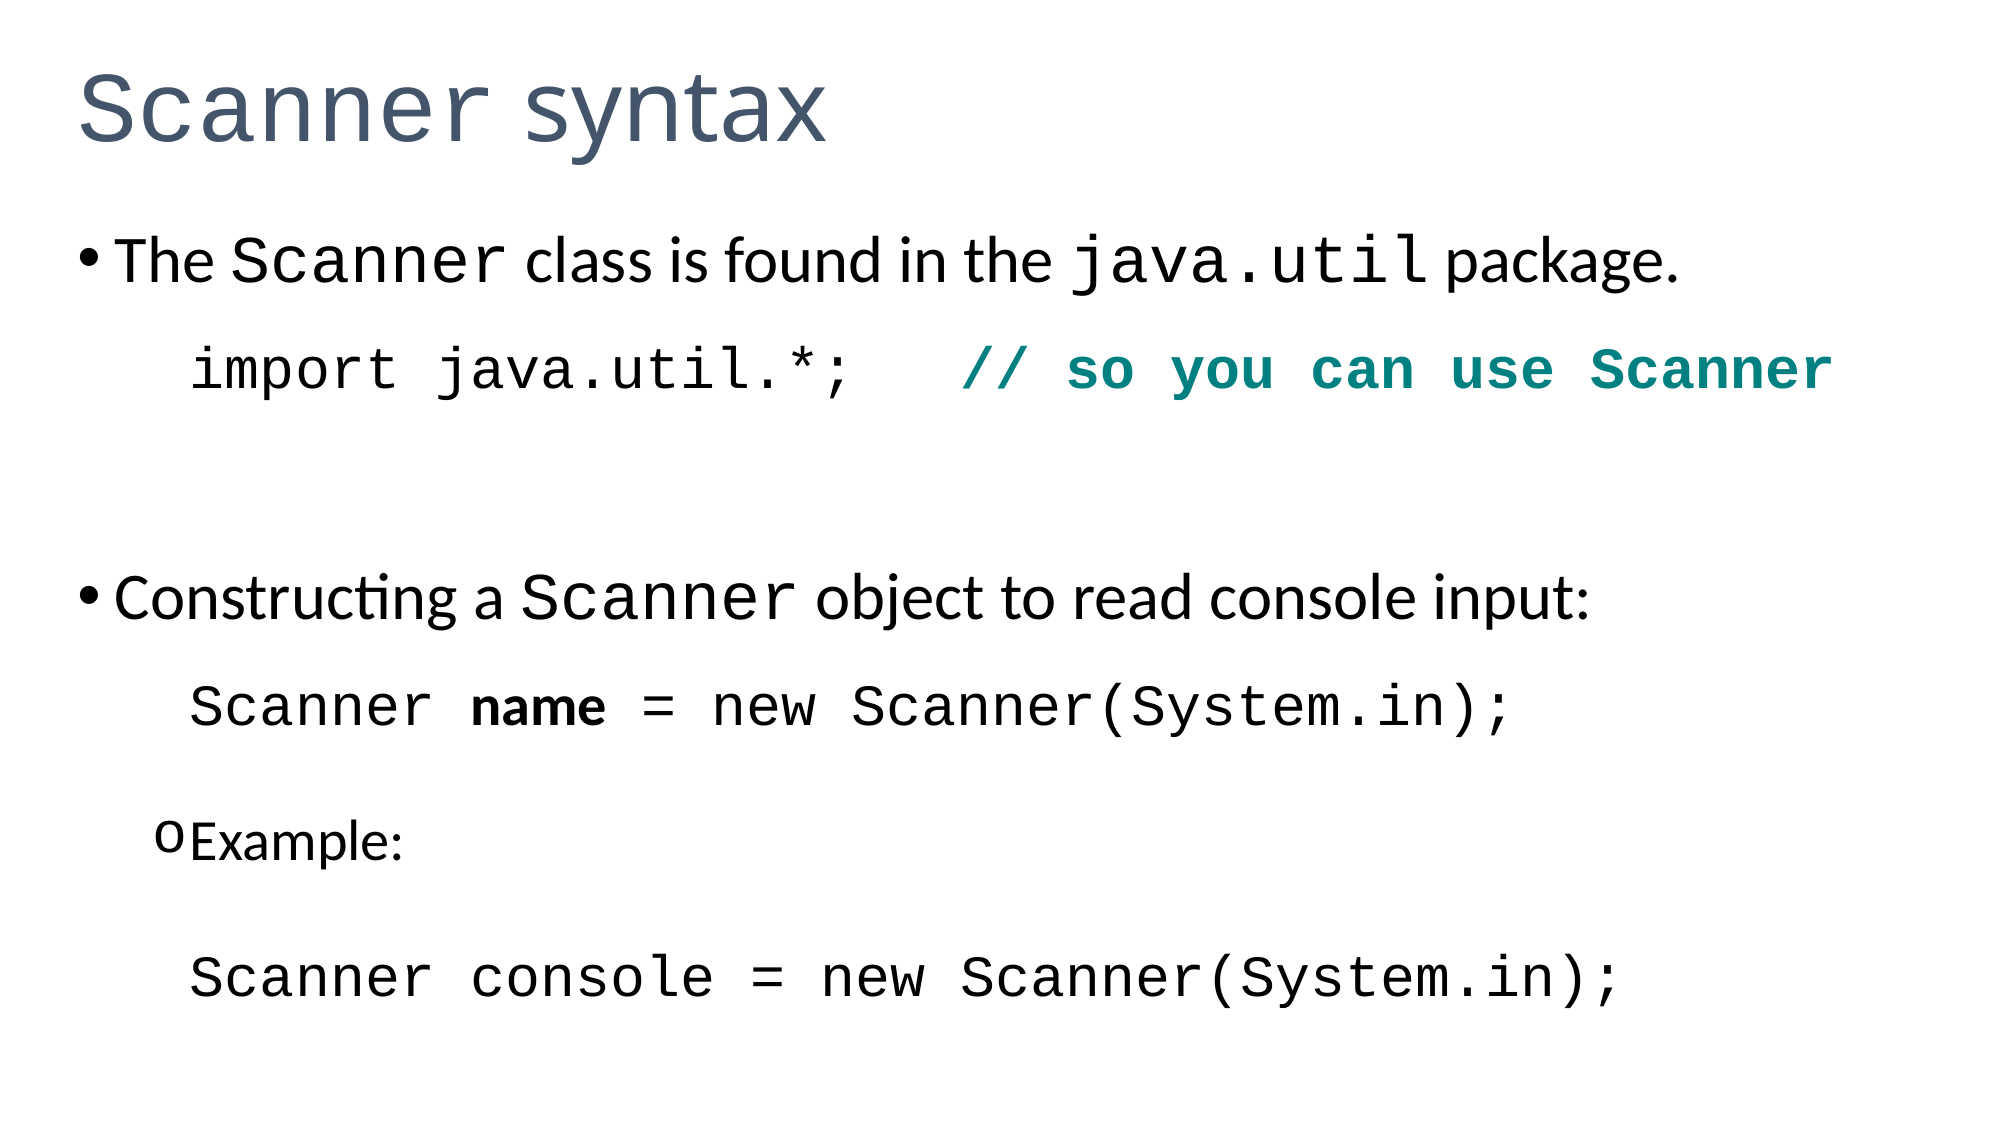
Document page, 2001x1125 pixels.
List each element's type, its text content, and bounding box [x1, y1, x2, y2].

title Scanner syntax [62, 0, 1938, 217]
list The Scanner class is found in the java.util package. import java.util.*; // so you can use Scanner Constructing a Scanner object to read console input: Scanner name = new Scanner(System.in); Example: Scanner console = new Scanner(System.in); [62, 217, 1938, 1067]
